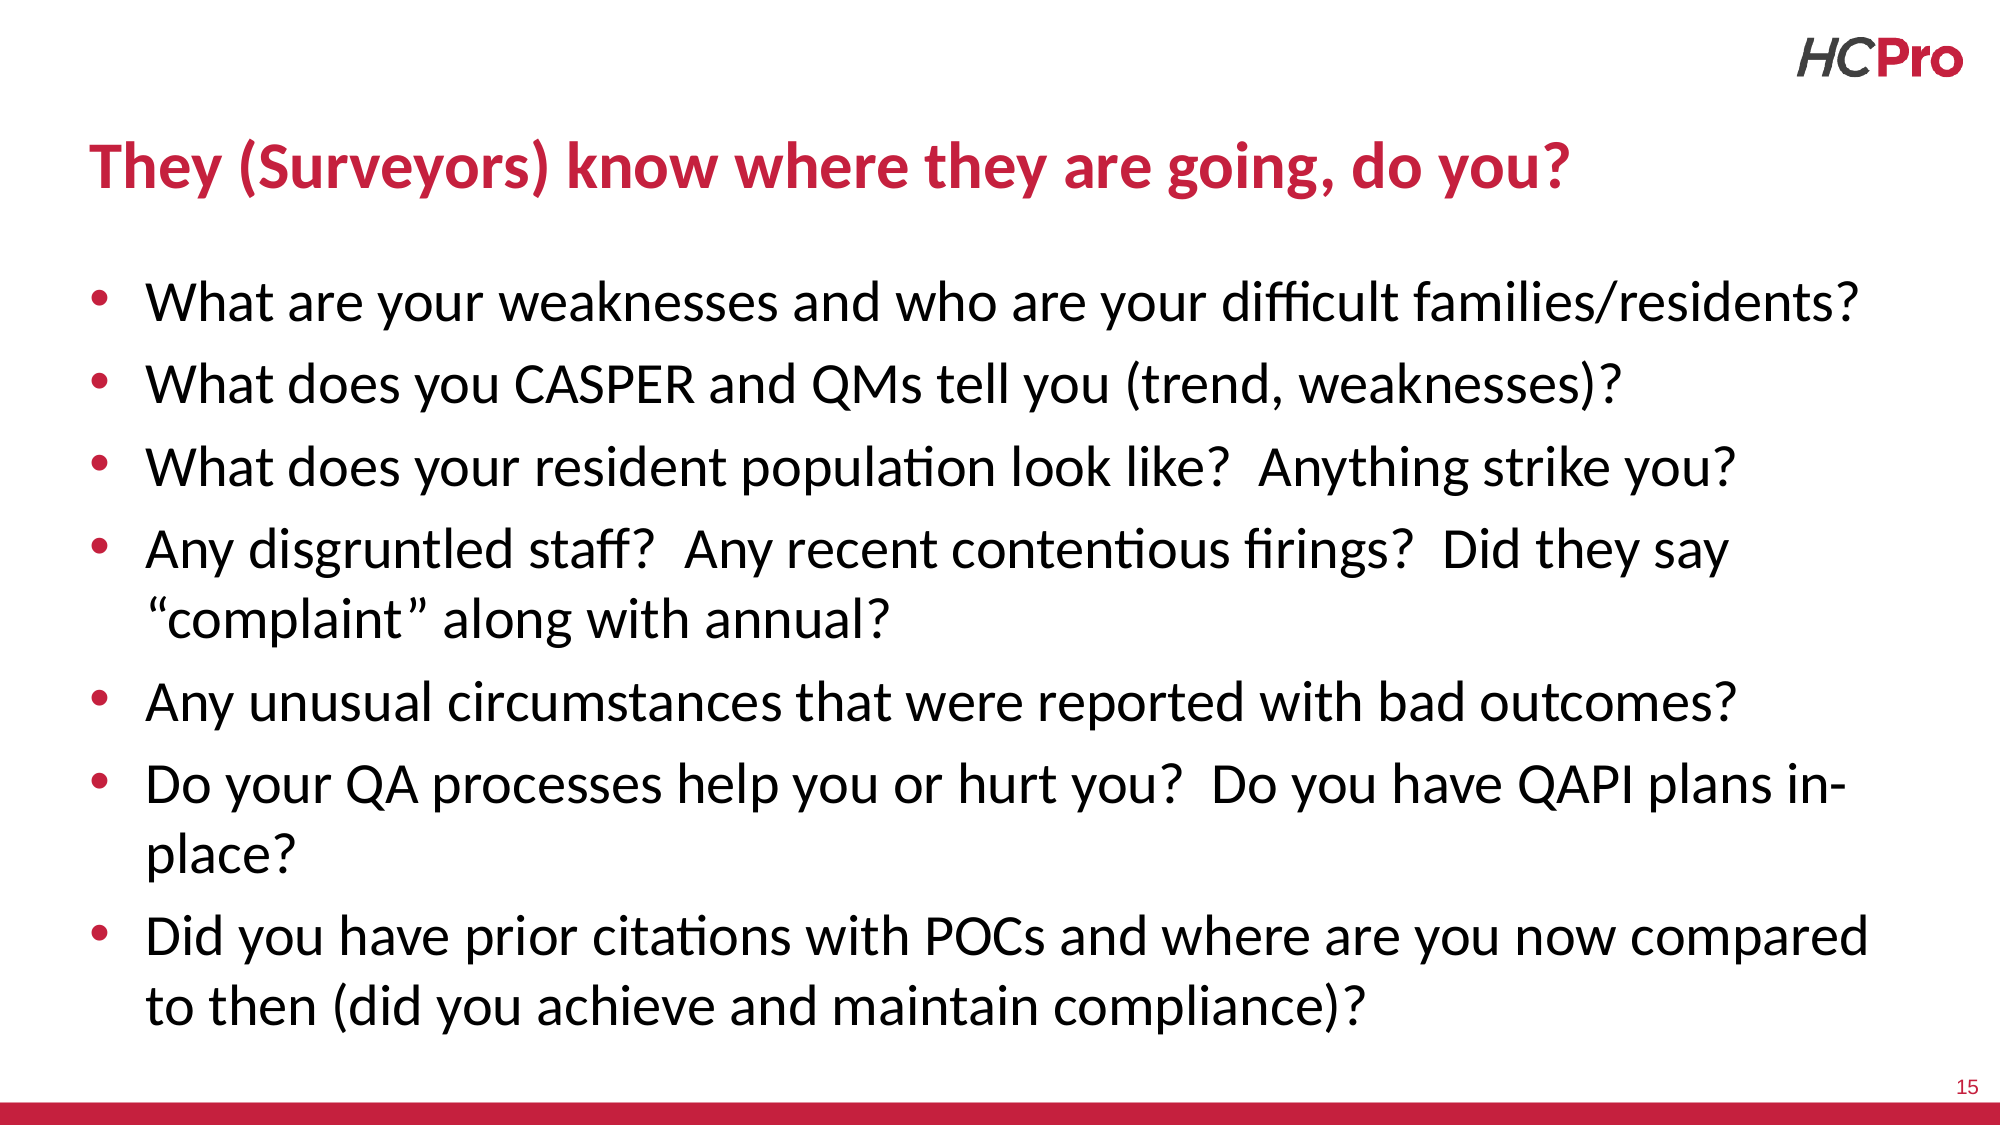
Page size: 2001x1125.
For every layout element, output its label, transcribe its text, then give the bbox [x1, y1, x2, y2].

title They (Surveyors) know where they are going, do you? [74, 99, 1922, 226]
list What are your weaknesses and who are your difficult families/residents? What does you CASPER and QMs tell you (trend, weaknesses)? What does your resident population look like? Anything strike you? Any disgruntled staff? Any recent contentious firings? Did they say “complaint” along with annual? Any unusual circumstances that were reported with bad outcomes? Do your QA processes help you or hurt you? Do you have QAPI plans in-place? Did you have prior citations with POCs and where are you now compared to then (did you achieve and maintain compliance)? [74, 255, 1922, 1072]
picture [0, 0, 2000, 1125]
